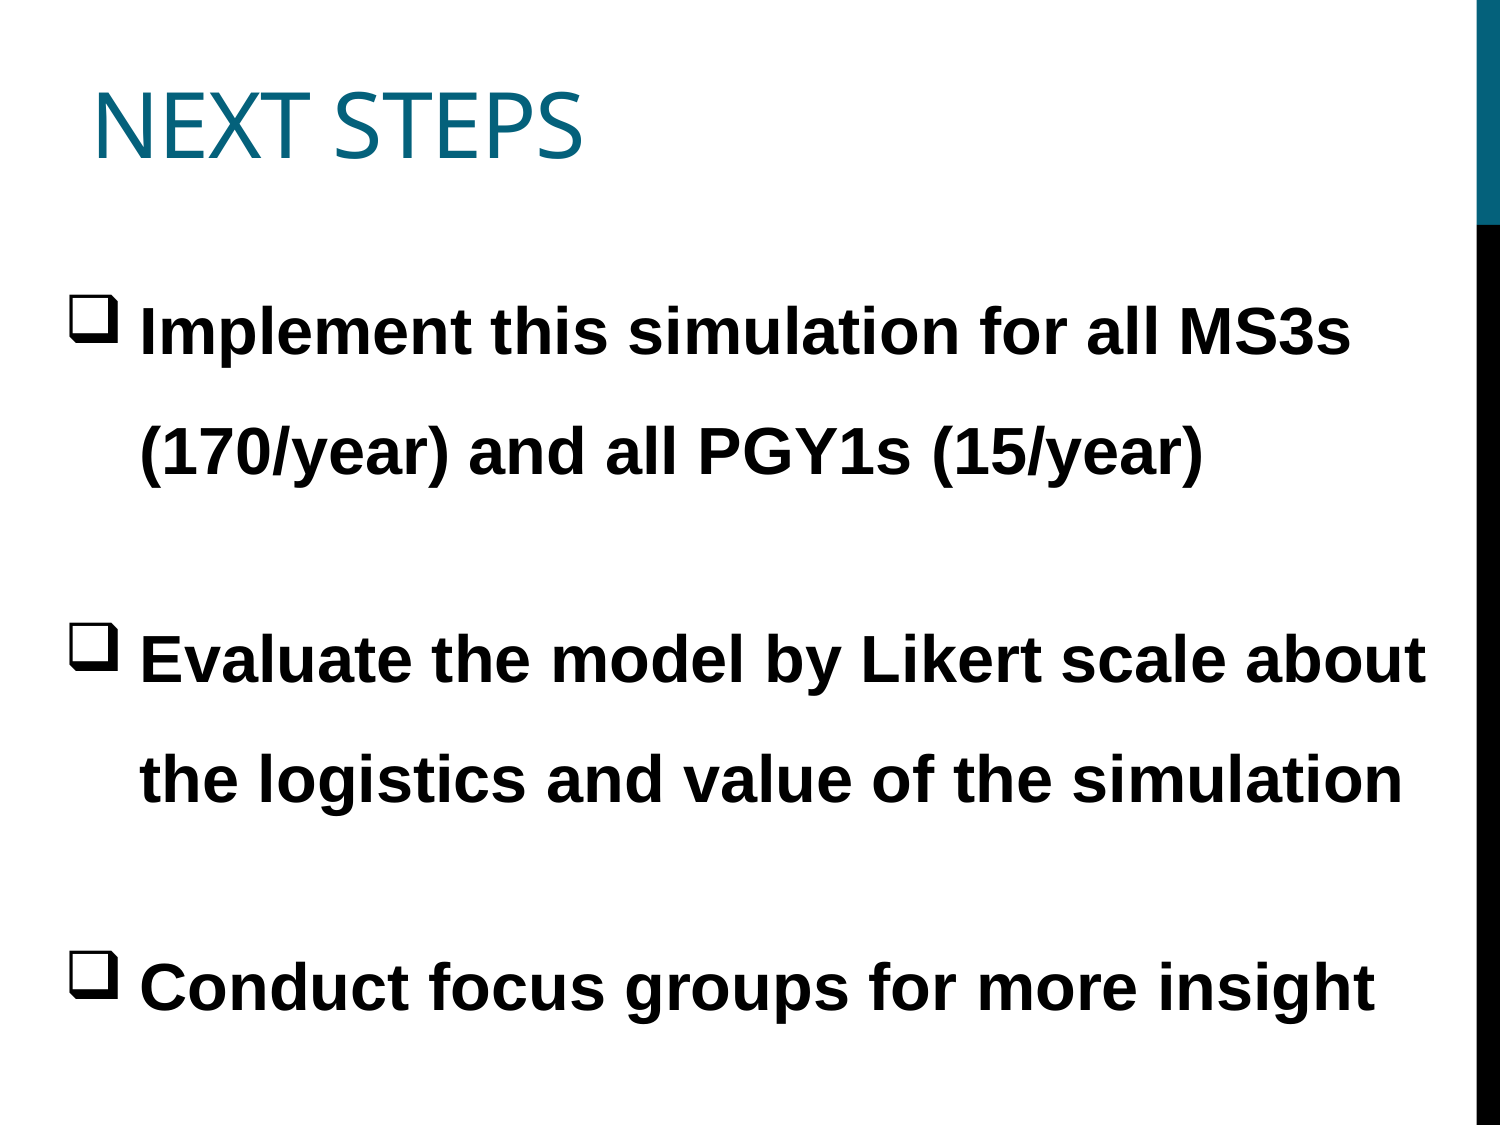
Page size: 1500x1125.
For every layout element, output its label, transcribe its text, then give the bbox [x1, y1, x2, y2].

title Next steps [75, 13, 1025, 185]
list Implement this simulation for all MS3s (170/year) and all PGY1s (15/year) Evaluate the model by Likert scale about the logistics and value of the simulation Conduct focus groups for more insight [49, 240, 1486, 958]
